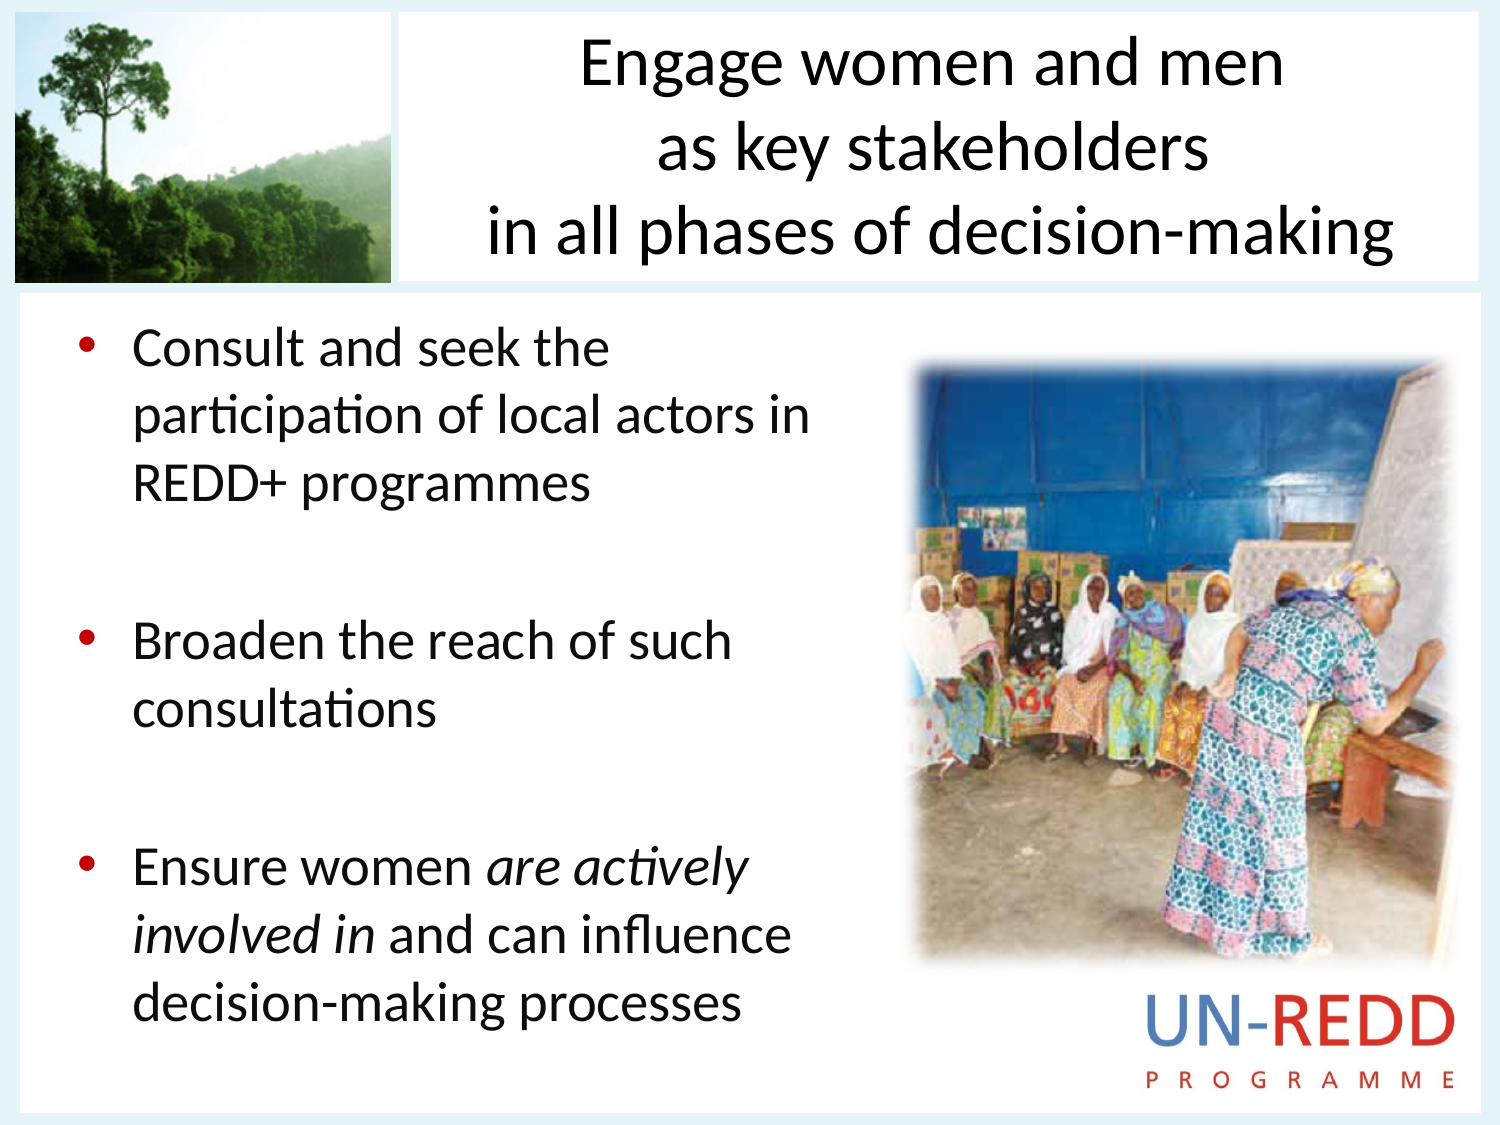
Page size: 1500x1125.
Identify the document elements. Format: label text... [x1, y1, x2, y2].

list Consult and seek the participation of local actors in REDD+ programmes Broaden the reach of such consultations Ensure women are actively involved in and can influence decision-making processes [62, 302, 882, 1046]
picture [15, 12, 391, 283]
title Engage women and men as key stakeholders in all phases of decision-making [409, 21, 1474, 262]
picture [899, 349, 1463, 1106]
